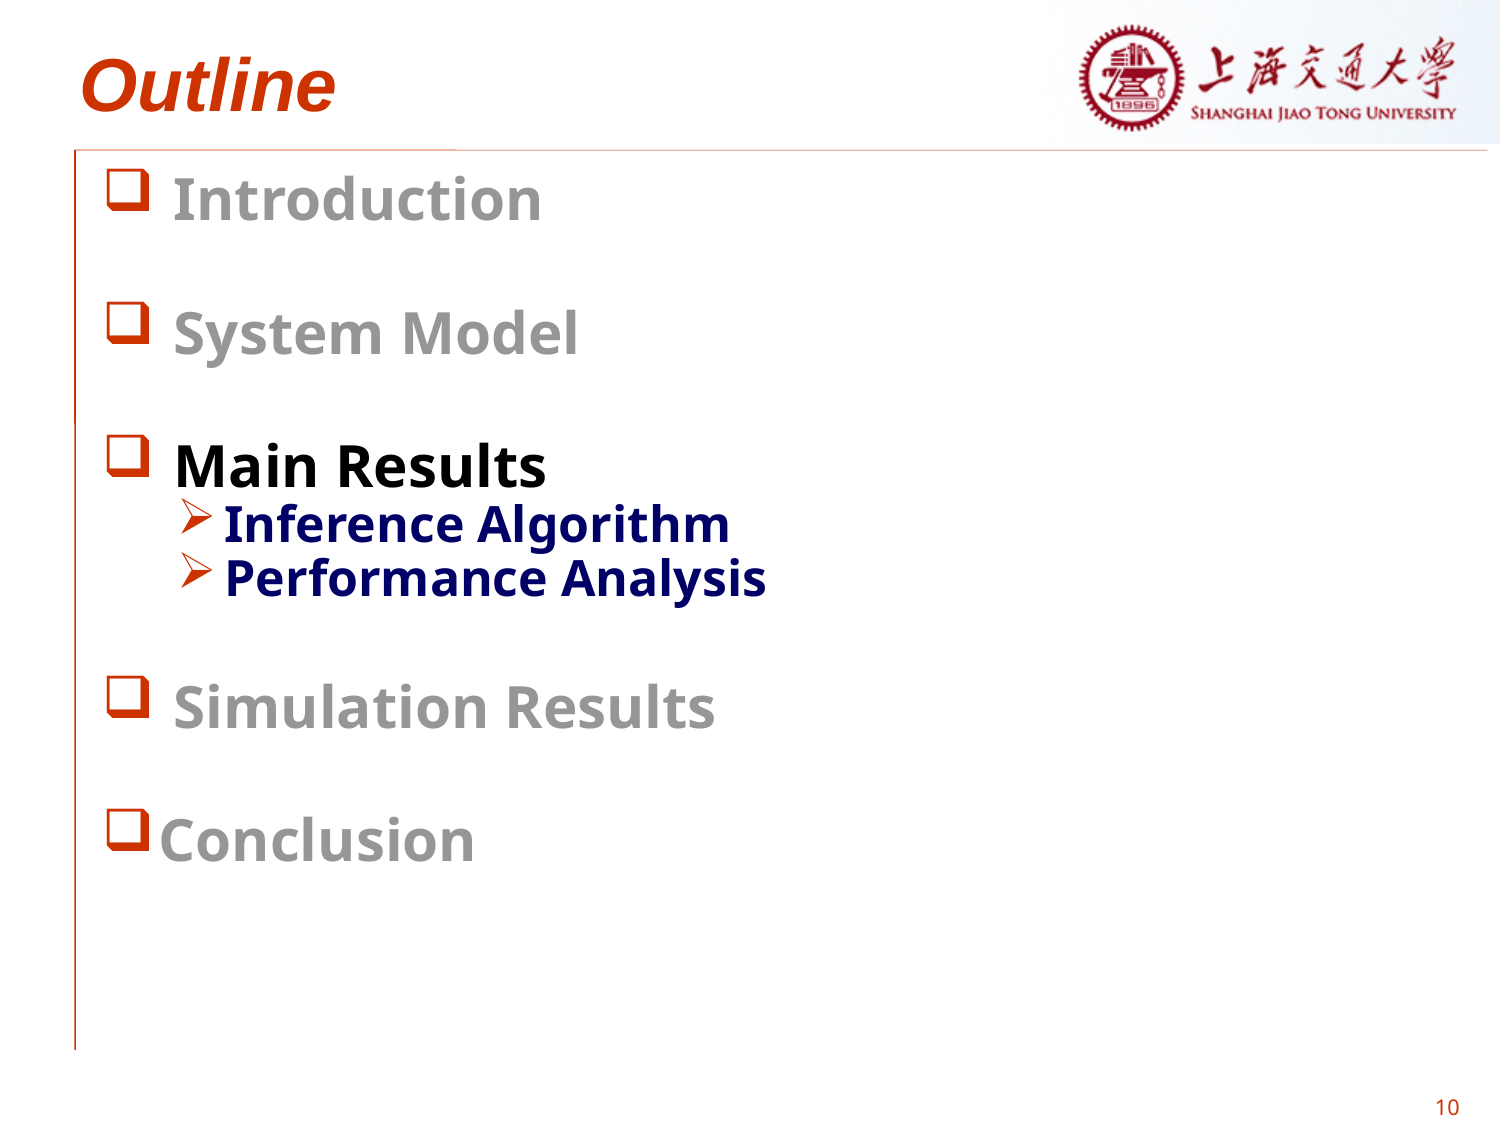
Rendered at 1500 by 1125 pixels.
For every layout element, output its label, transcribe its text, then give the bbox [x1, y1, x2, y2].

list Introduction System Model Main Results Inference Algorithm Performance Analysis Simulation Results Conclusion [87, 162, 1413, 1051]
picture [1040, 0, 1500, 144]
title Outline [64, 5, 1417, 157]
slide_number 10 [1349, 1074, 1476, 1113]
